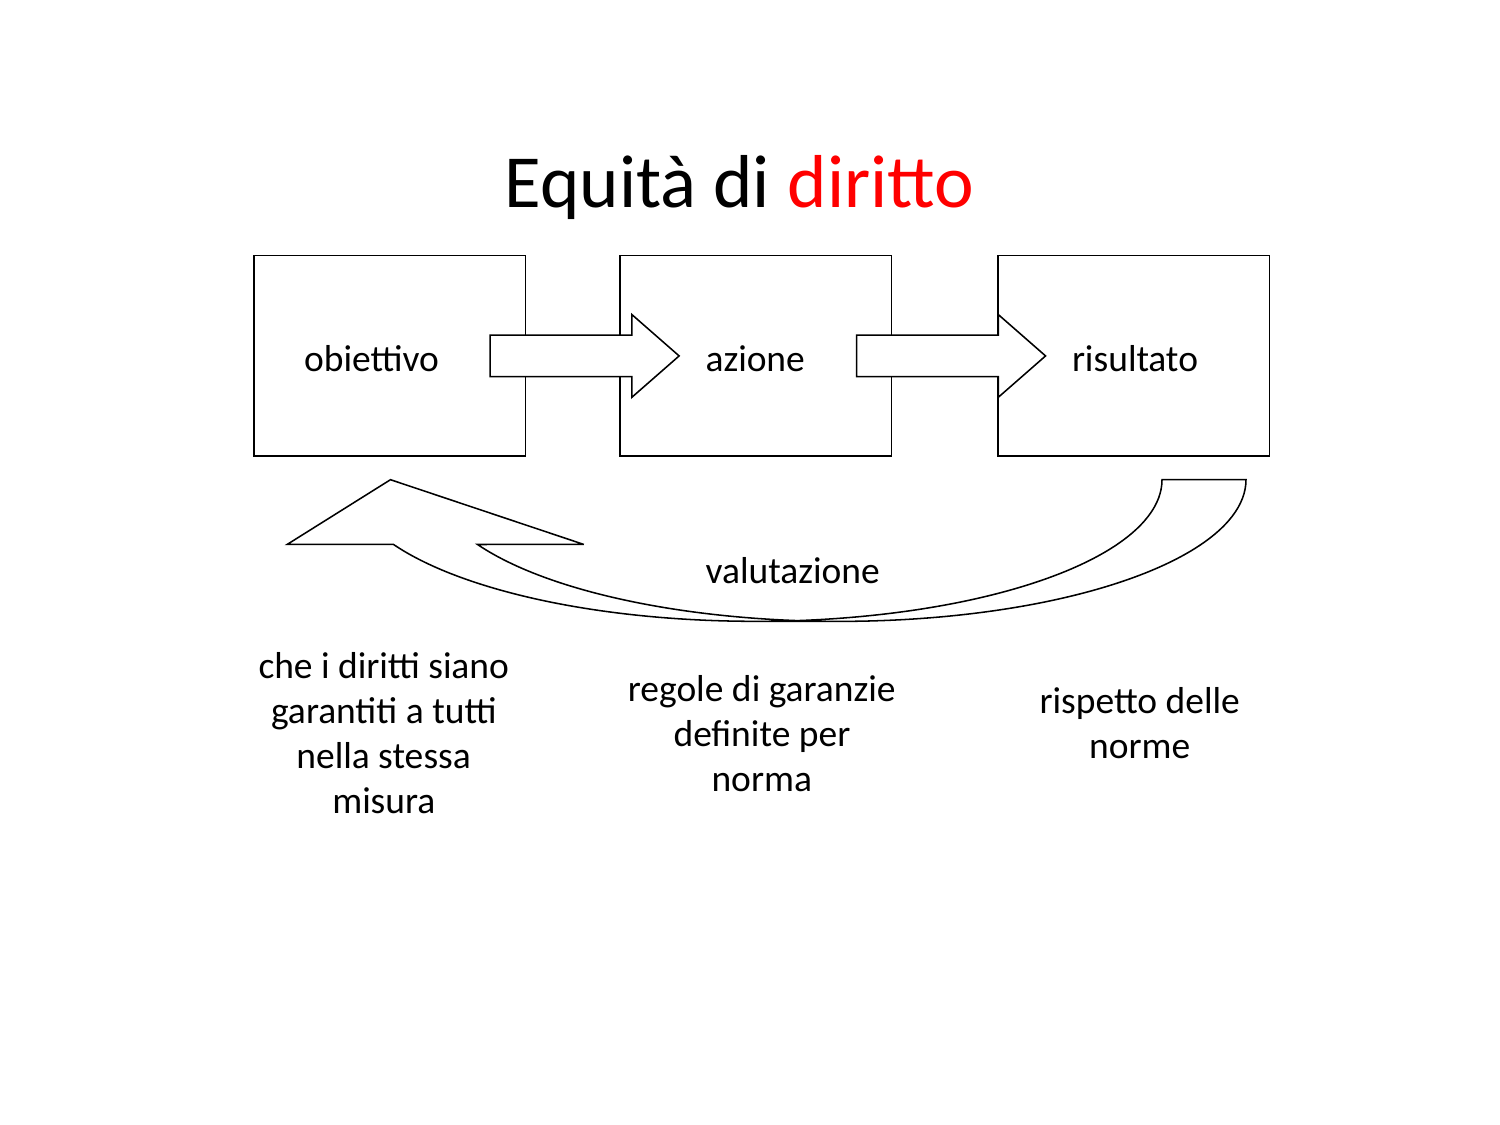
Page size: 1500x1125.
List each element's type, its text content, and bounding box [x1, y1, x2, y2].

text_box [253, 255, 526, 457]
text_box valutazione [690, 538, 916, 599]
text_box [998, 255, 1270, 457]
text_box [490, 314, 680, 398]
text_box [287, 479, 1247, 622]
text_box che i diritti siano garantiti a tutti nella stessa misura [230, 633, 538, 828]
text_box rispetto delle norme [986, 668, 1294, 774]
text_box azione [690, 326, 845, 386]
text_box [620, 255, 892, 457]
text_box Equità di diritto [490, 125, 1128, 231]
text_box risultato [1057, 326, 1247, 386]
text_box regole di garanzie definite per norma [608, 656, 916, 807]
text_box [856, 314, 1046, 398]
text_box obiettivo [289, 326, 479, 386]
